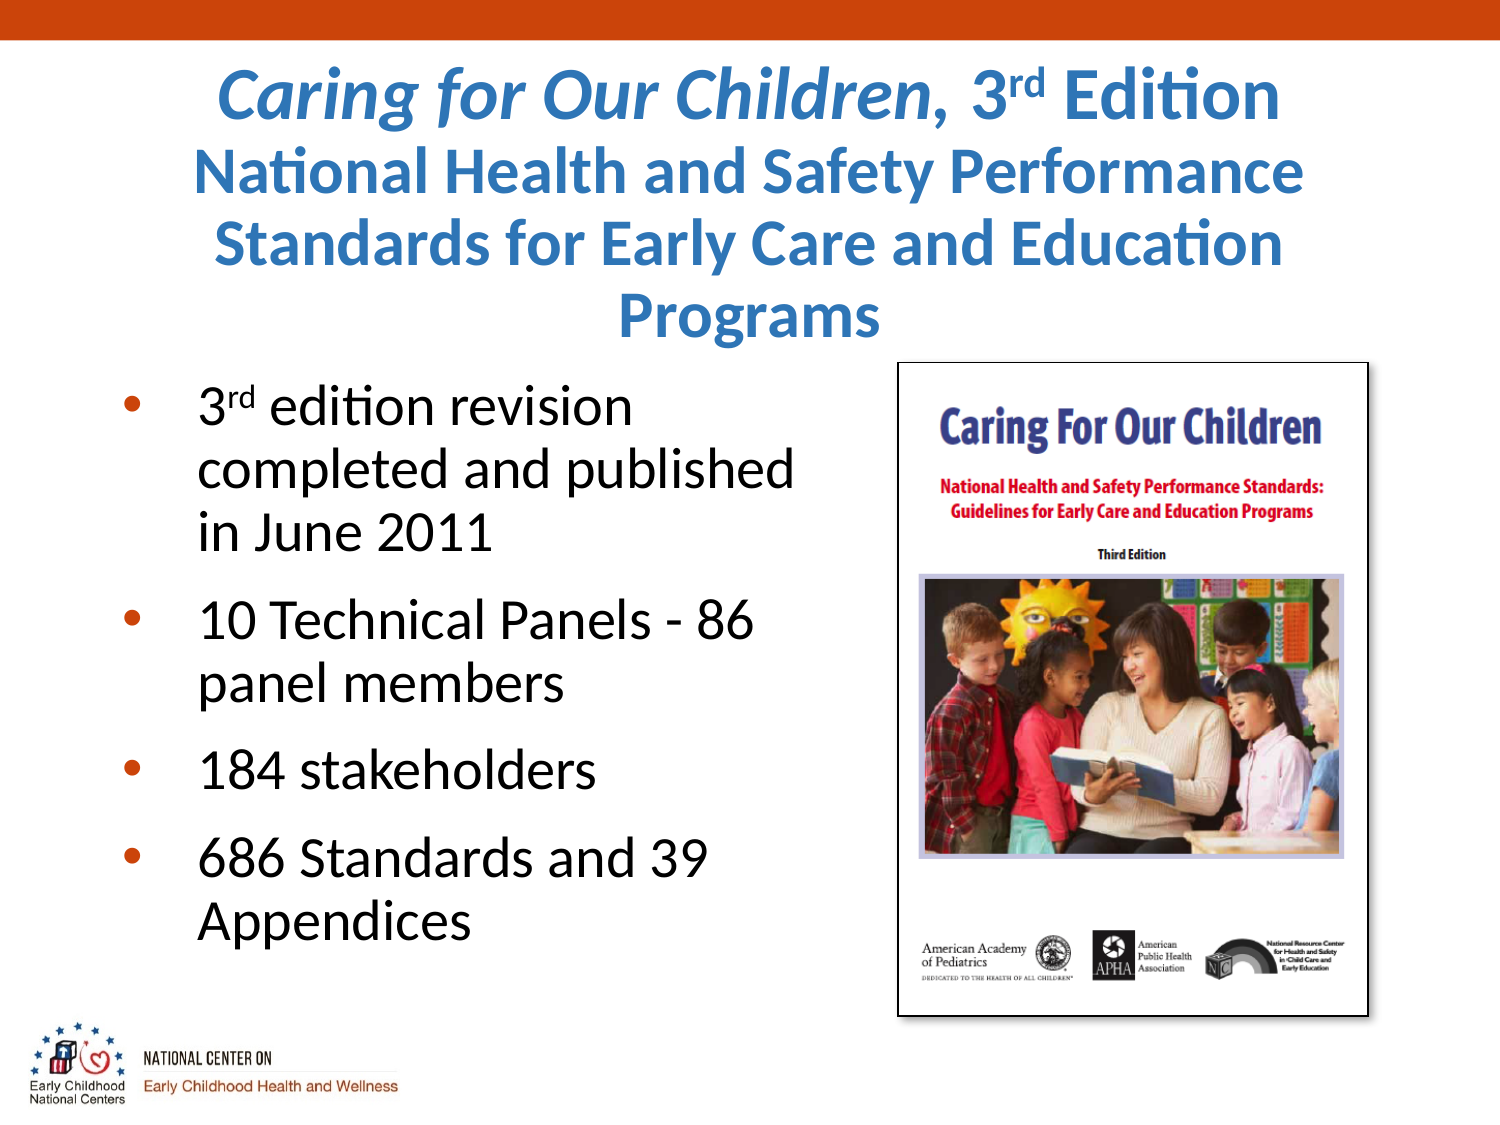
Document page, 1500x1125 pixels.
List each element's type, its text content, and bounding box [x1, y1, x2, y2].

title Caring for Our Children, 3rd Edition National Health and Safety Performance Standards for Early Care and Education Programs [62, 33, 1438, 374]
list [898, 362, 1368, 1016]
list 3rd edition revision completed and published in June 2011 10 Technical Panels - 86 panel members 184 stakeholders 686 Standards and 39 Appendices [107, 368, 856, 1023]
picture [6, 1005, 410, 1114]
